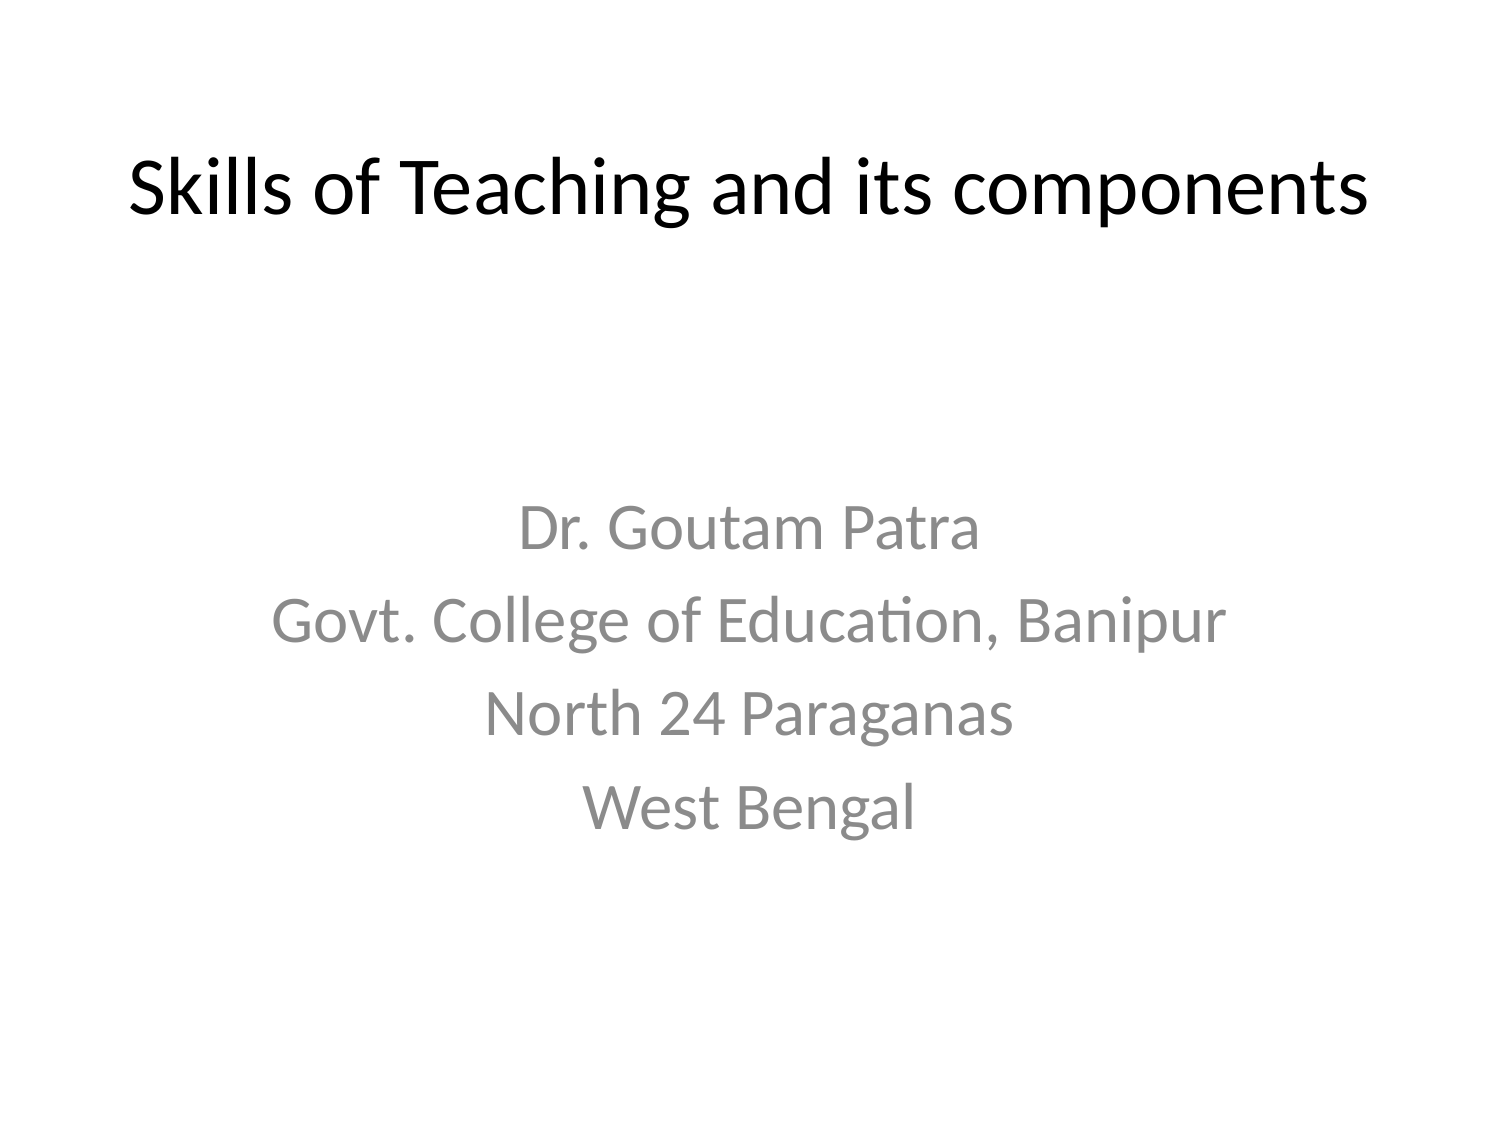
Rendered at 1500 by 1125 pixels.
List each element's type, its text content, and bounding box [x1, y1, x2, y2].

title Skills of Teaching and its components [112, 75, 1388, 288]
subtitle Dr. Goutam Patra Govt. College of Education, Banipur North 24 Paraganas West Bengal [225, 474, 1275, 925]
